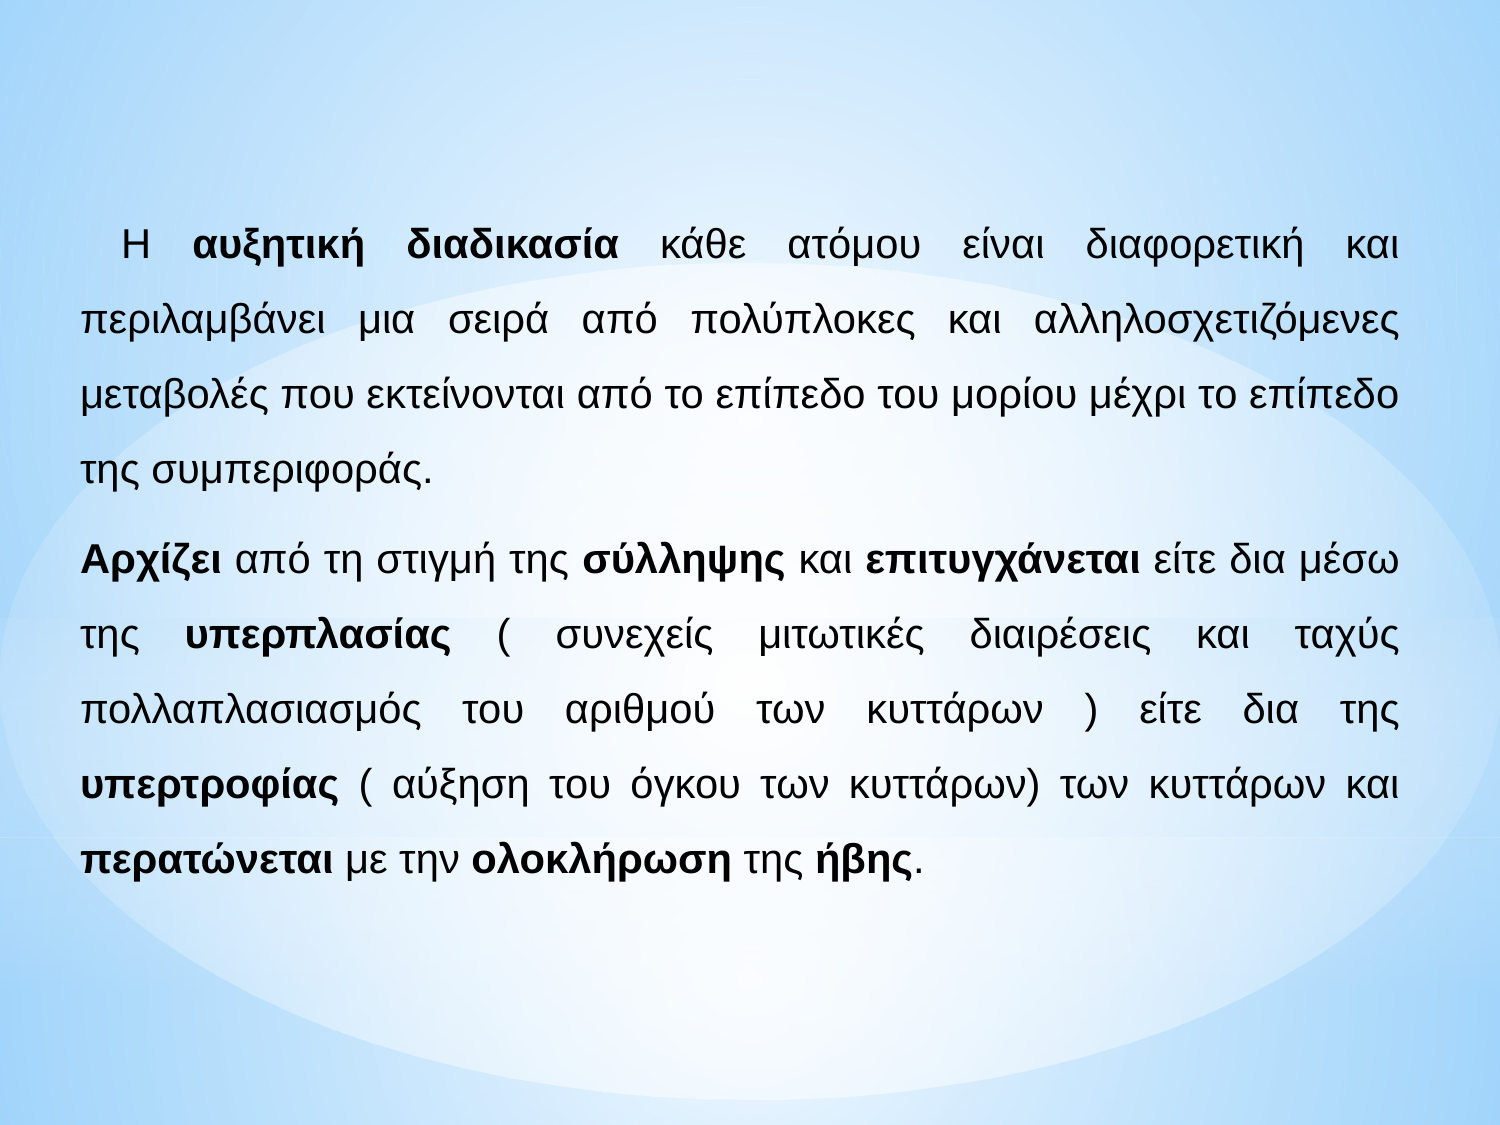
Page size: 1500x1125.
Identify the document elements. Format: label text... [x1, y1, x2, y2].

list Η αυξητική διαδικασία κάθε ατόμου είναι διαφορετική και περιλαμβάνει μια σειρά από πολύπλοκες και αλληλοσχετιζόμενες μεταβολές που εκτείνονται από το επίπεδο του μορίου μέχρι το επίπεδο της συμπεριφοράς. Αρχίζει από τη στιγμή της σύλληψης και επιτυγχάνεται είτε δια μέσω της υπερπλασίας ( συνεχείς μιτωτικές διαιρέσεις και ταχύς πολλαπλασιασμός του αριθμού των κυττάρων ) είτε δια της υπερτροφίας ( αύξηση του όγκου των κυττάρων) των κυττάρων και περατώνεται με την ολοκλήρωση της ήβης. [64, 184, 1415, 927]
